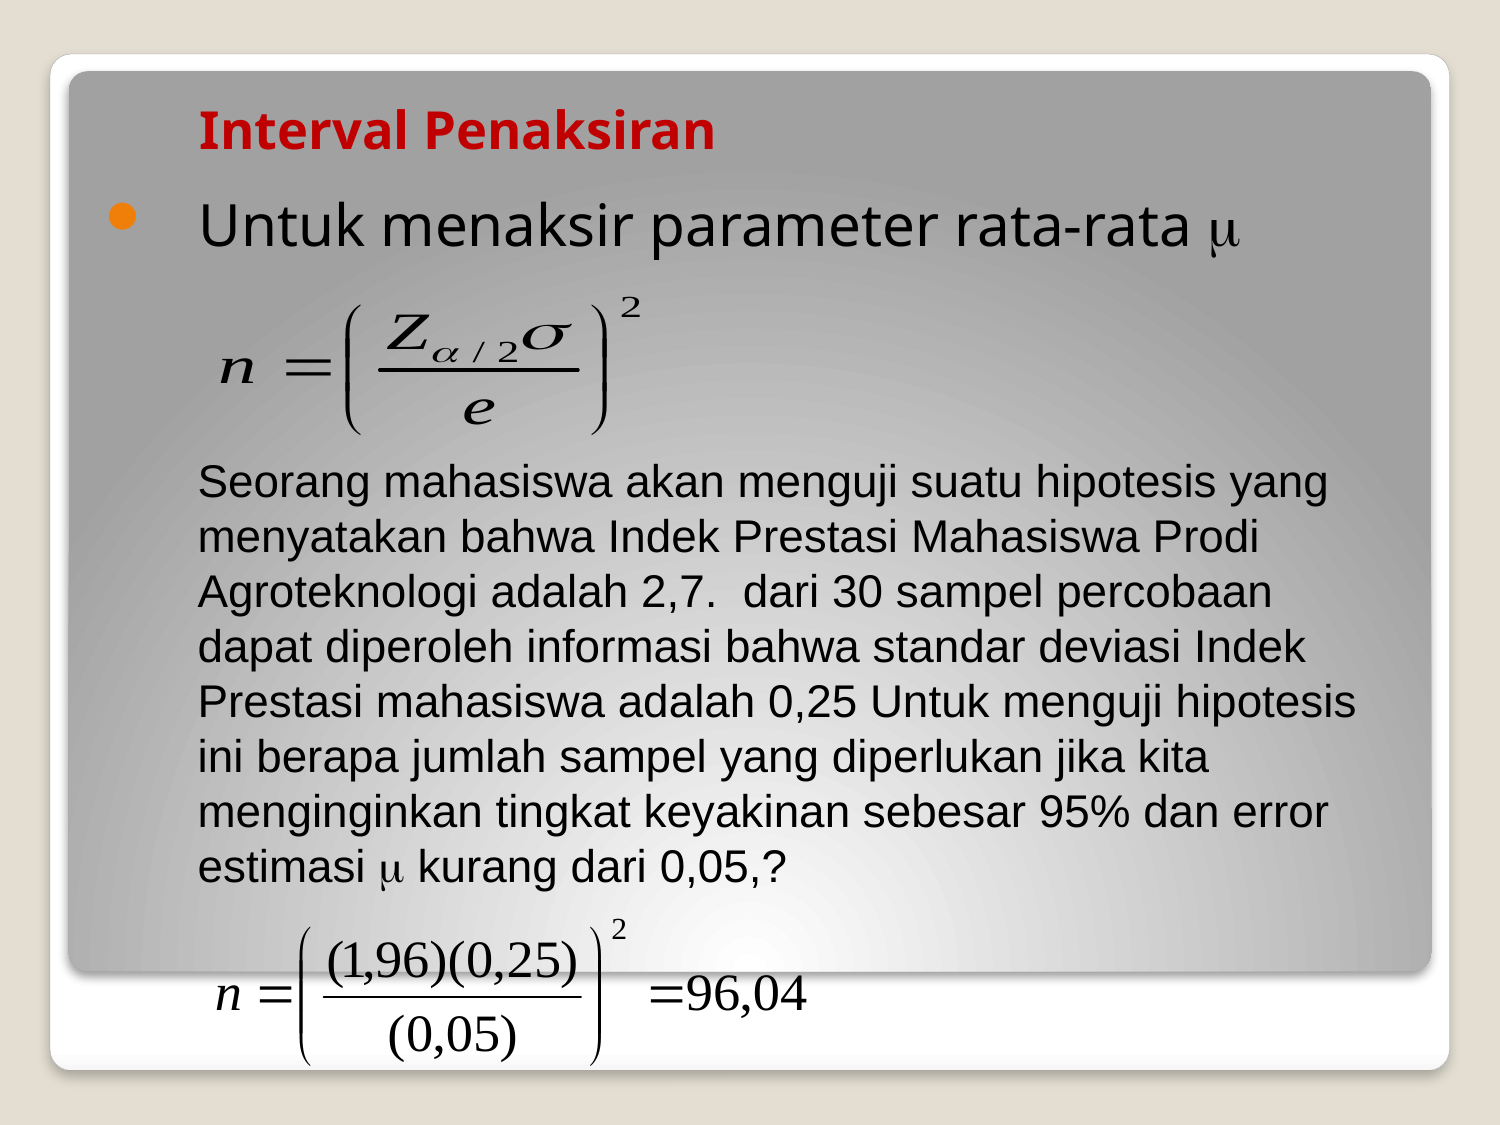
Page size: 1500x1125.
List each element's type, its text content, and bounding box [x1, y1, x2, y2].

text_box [206, 282, 655, 445]
title Interval Penaksiran [171, 90, 1434, 168]
text_box Seorang mahasiswa akan menguji suatu hipotesis yang menyatakan bahwa Indek Prestasi Mahasiswa Prodi Agroteknologi adalah 2,7. dari 30 sampel percobaan dapat diperoleh informasi bahwa standar deviasi Indek Prestasi mahasiswa adalah 0,25 Untuk menguji hipotesis ini berapa jumlah sampel yang diperlukan jika kita menginginkan tingkat keyakinan sebesar 95% dan error estimasi  kurang dari 0,05,? [183, 444, 1408, 1102]
list Untuk menaksir parameter rata-rata  [75, 172, 1425, 897]
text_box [206, 904, 815, 1077]
